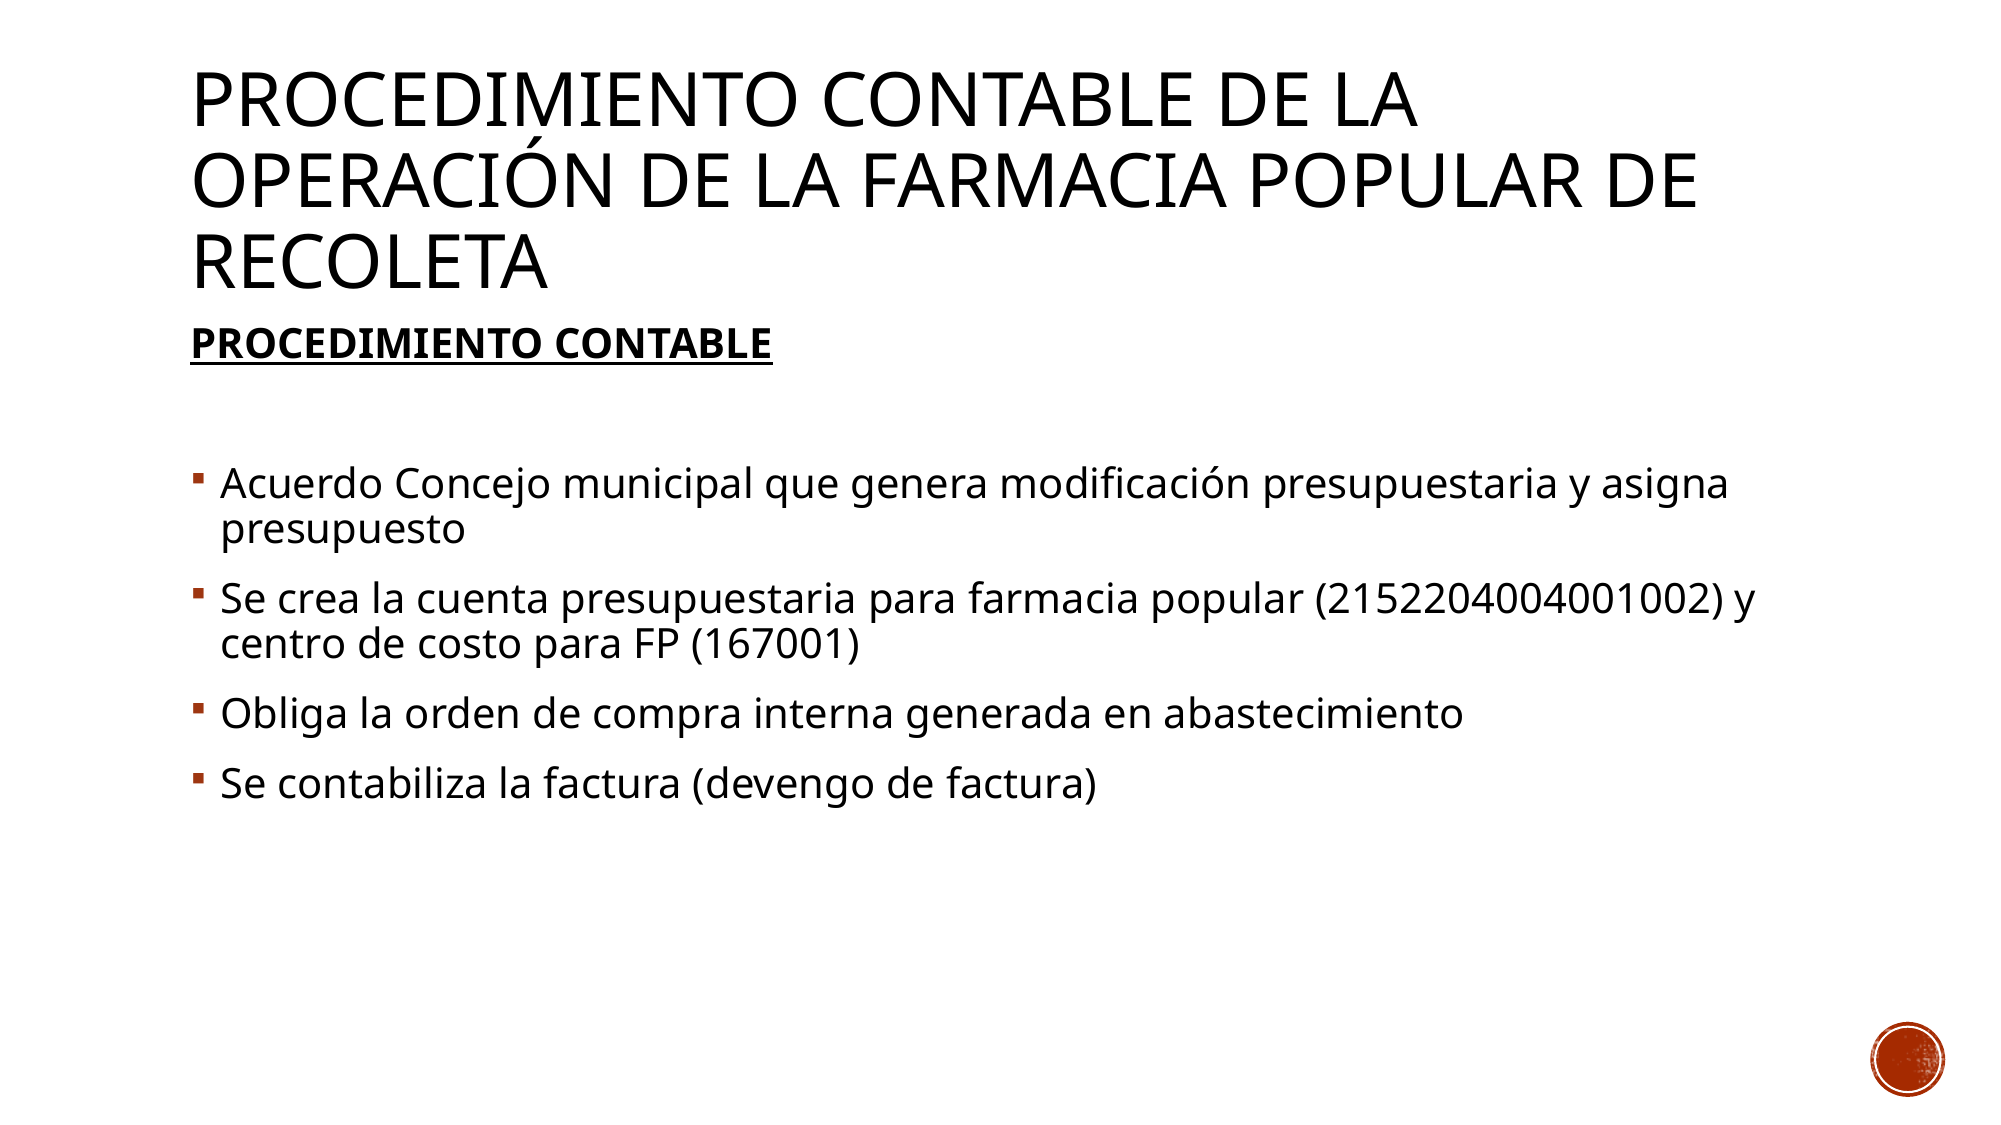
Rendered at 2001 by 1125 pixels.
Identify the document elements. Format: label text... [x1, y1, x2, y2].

list PROCEDIMIENTO CONTABLE Acuerdo Concejo municipal que genera modificación presupuestaria y asigna presupuesto Se crea la cuenta presupuestaria para farmacia popular (2152204004001002) y centro de costo para FP (167001) Obliga la orden de compra interna generada en abastecimiento Se contabiliza la factura (devengo de factura) [175, 314, 1826, 949]
title procedimiento contable de la operación de la farmacia popular DE RECOLETA [175, 50, 1826, 314]
